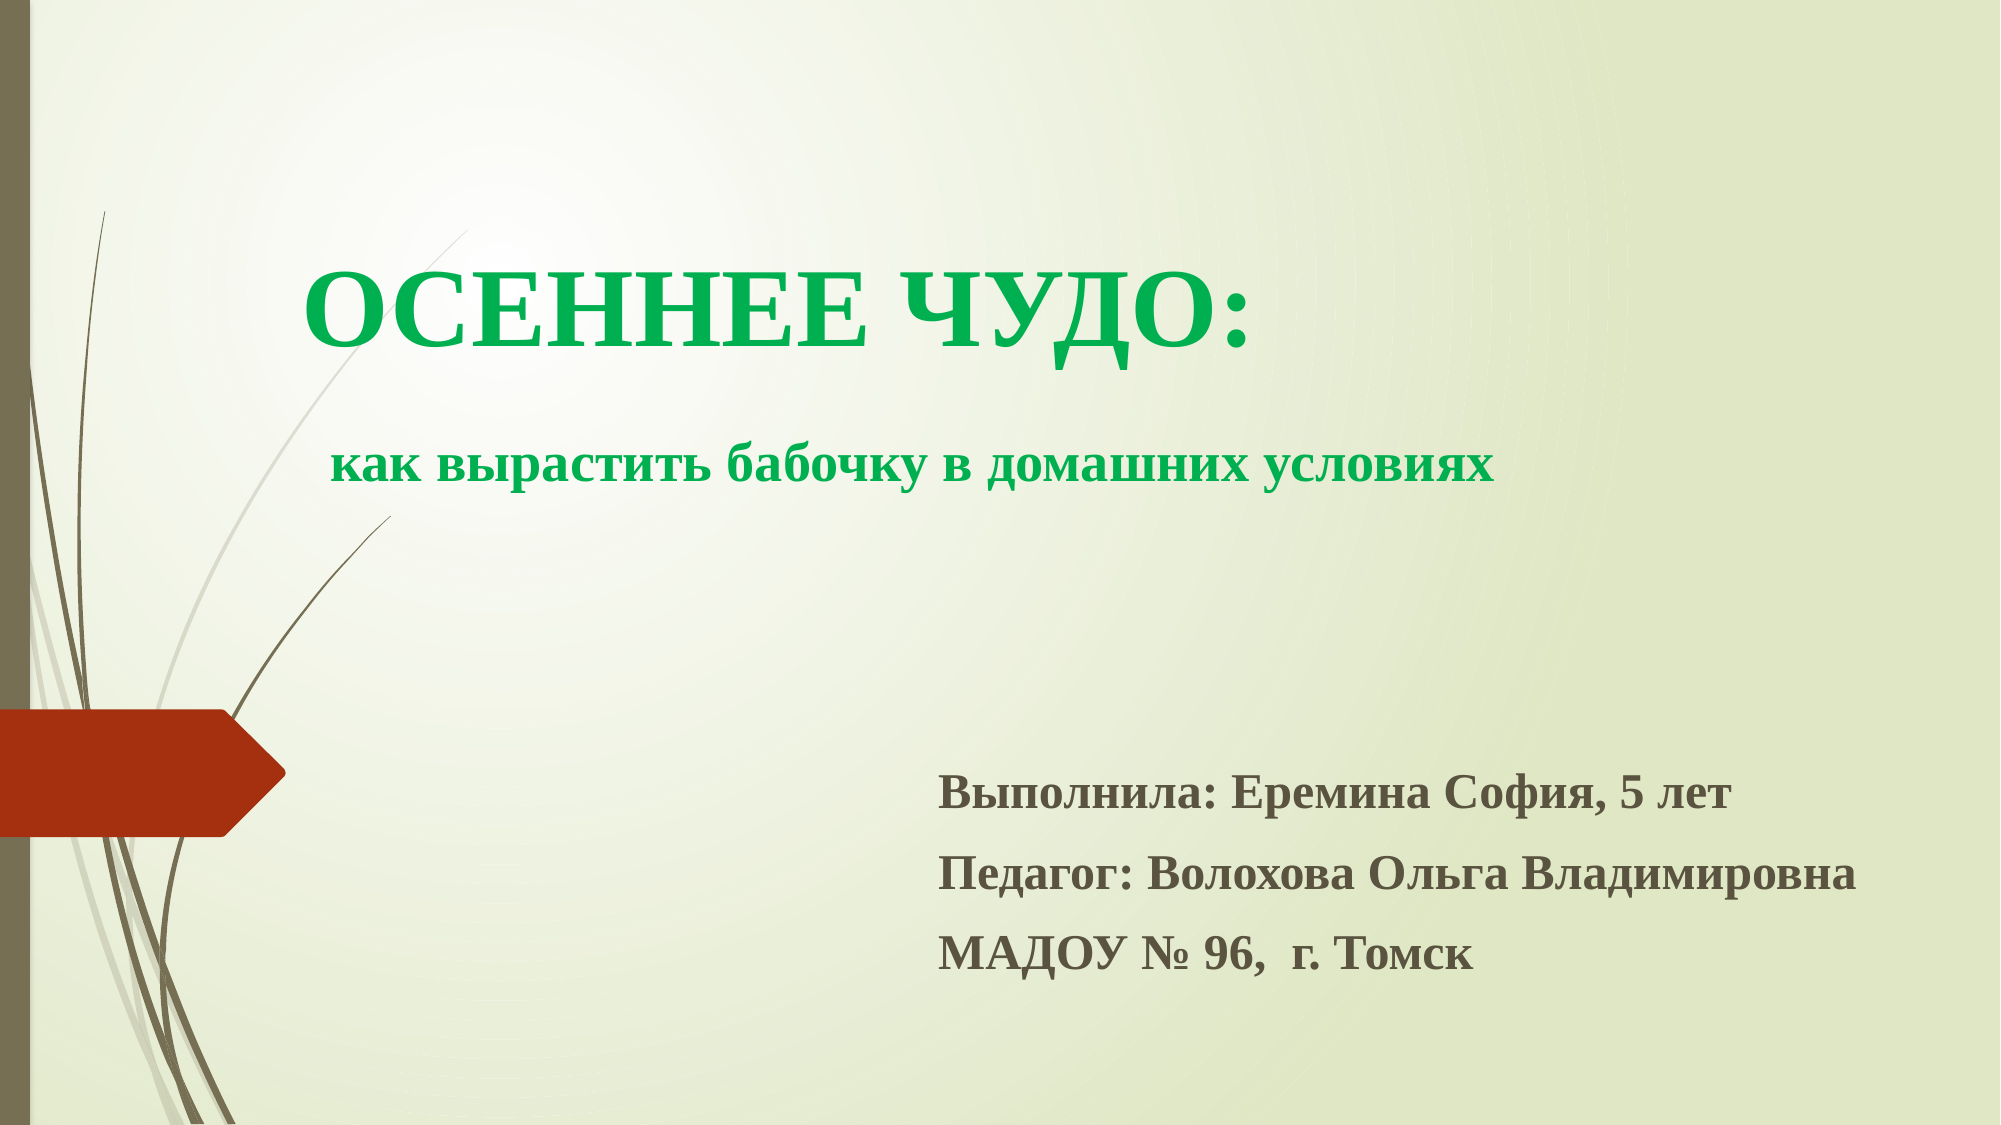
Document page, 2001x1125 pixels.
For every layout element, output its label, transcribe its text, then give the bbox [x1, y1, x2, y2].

subtitle Выполнила: Еремина София, 5 лет Педагог: Волохова Ольга Владимировна МАДОУ № 96, г. Томск [923, 750, 1983, 1066]
title ОСЕННЕЕ ЧУДО: как вырастить бабочку в домашних условиях [286, 41, 1888, 511]
